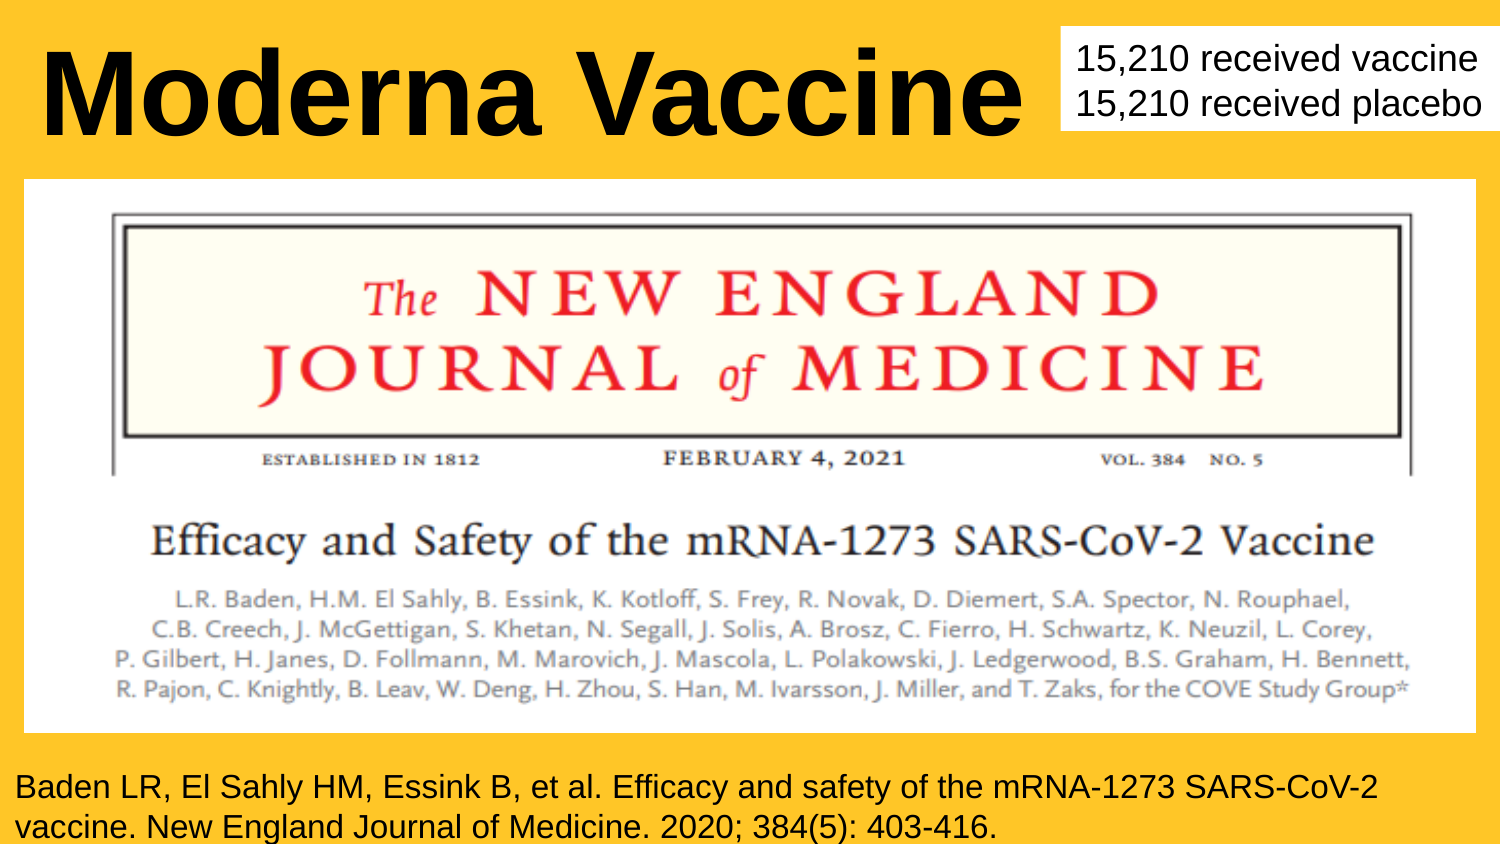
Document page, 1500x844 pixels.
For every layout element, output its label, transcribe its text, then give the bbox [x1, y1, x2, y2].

text_box Baden LR, El Sahly HM, Essink B, et al. Efficacy and safety of the mRNA-1273 SARS-CoV-2 vaccine. New England Journal of Medicine. 2020; 384(5): 403-416. [0, 757, 1500, 844]
text_box 15,210 received vaccine 15,210 received placebo [1060, 26, 1500, 131]
picture [24, 179, 1476, 733]
text_box Moderna Vaccine [24, 0, 1378, 133]
